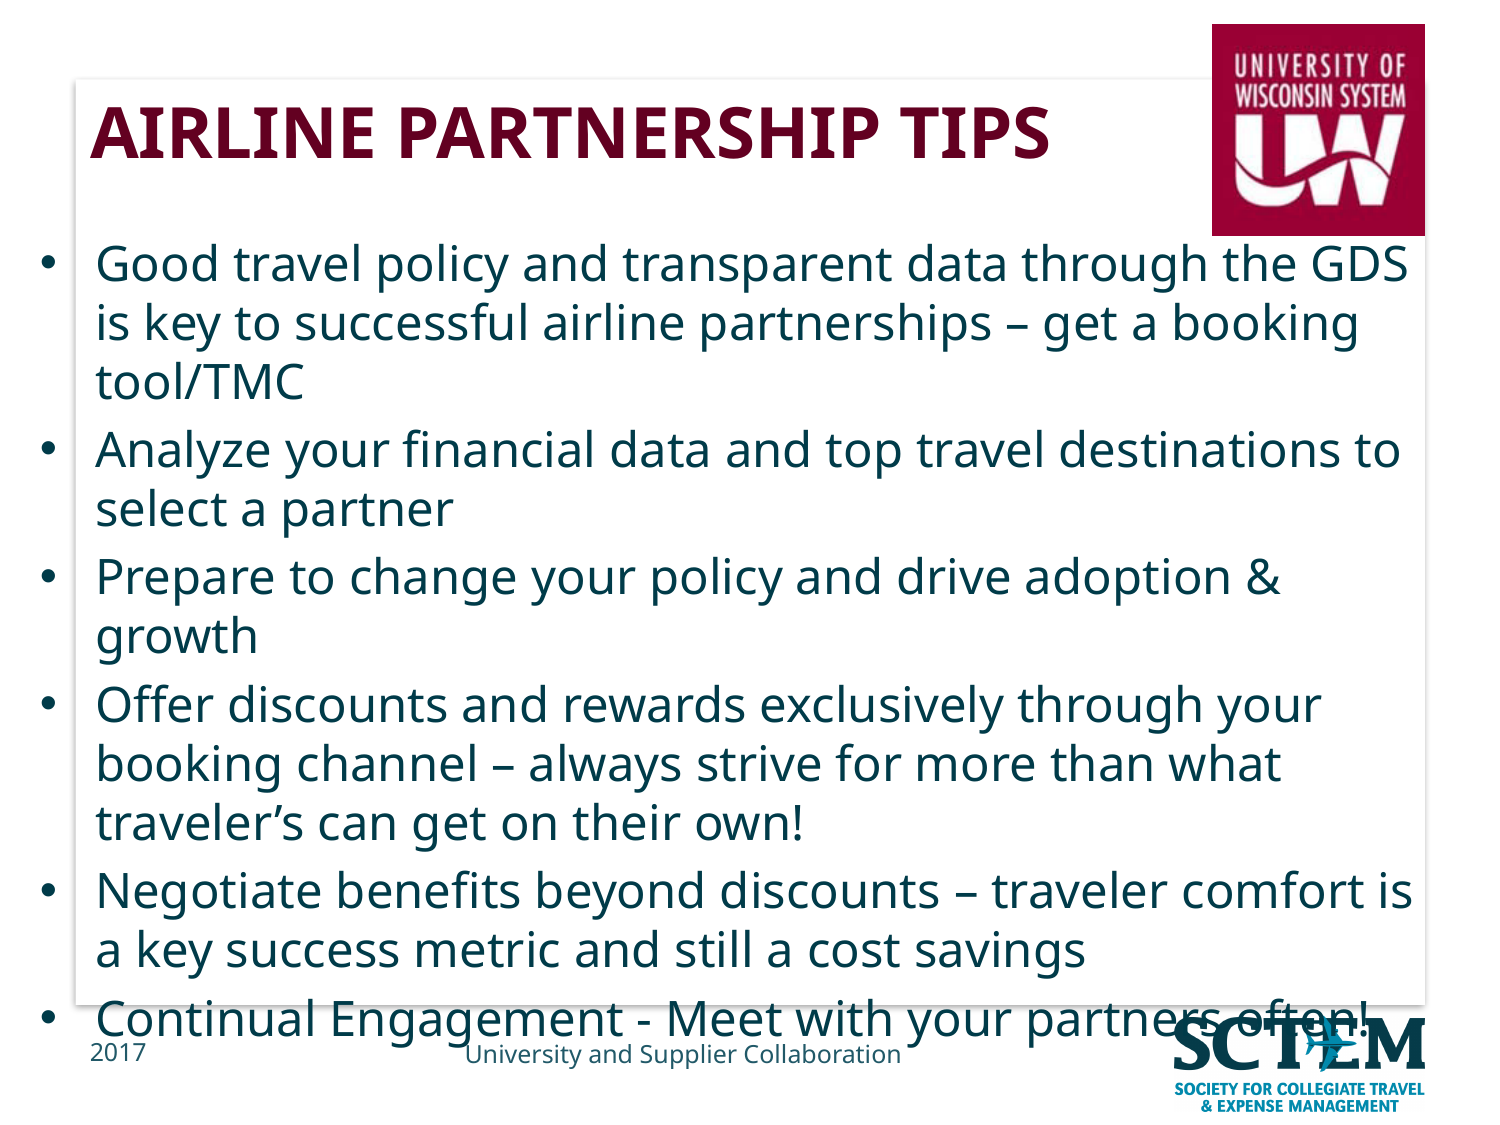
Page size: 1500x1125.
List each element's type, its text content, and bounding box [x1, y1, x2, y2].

picture [1212, 24, 1426, 237]
list Good travel policy and transparent data through the GDS is key to successful airline partnerships – get a booking tool/TMC Analyze your financial data and top travel destinations to select a partner Prepare to change your policy and drive adoption & growth Offer discounts and rewards exclusively through your booking channel – always strive for more than what traveler’s can get on their own! Negotiate benefits beyond discounts – traveler comfort is a key success metric and still a cost savings Continual Engagement - Meet with your partners often! [24, 224, 1454, 1060]
title AIRLINE PARTNERSHIP TIPS [75, 25, 1210, 224]
picture [1174, 1060, 1425, 1112]
